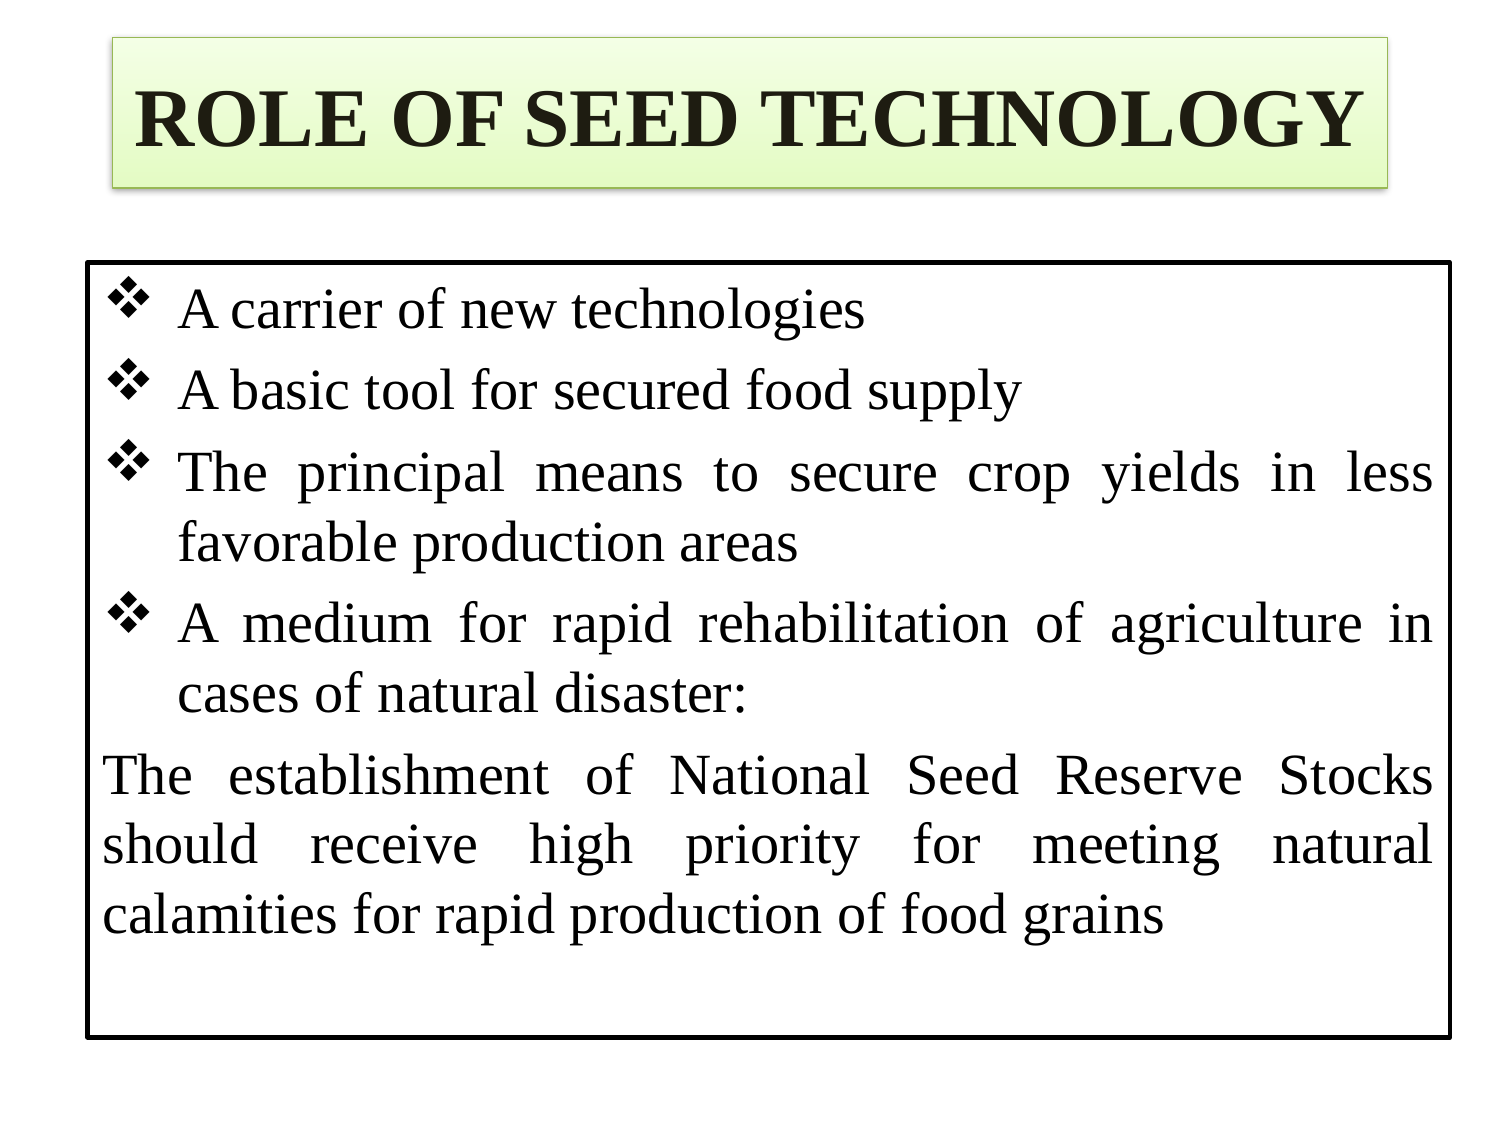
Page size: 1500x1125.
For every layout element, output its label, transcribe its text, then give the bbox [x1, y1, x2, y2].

subtitle A carrier of new technologies A basic tool for secured food supply The principal means to secure crop yields in less favorable production areas A medium for rapid rehabilitation of agriculture in cases of natural disaster: The establishment of National Seed Reserve Stocks should receive high priority for meeting natural calamities for rapid production of food grains [85, 260, 1452, 1040]
title ROLE OF SEED TECHNOLOGY [112, 37, 1388, 189]
